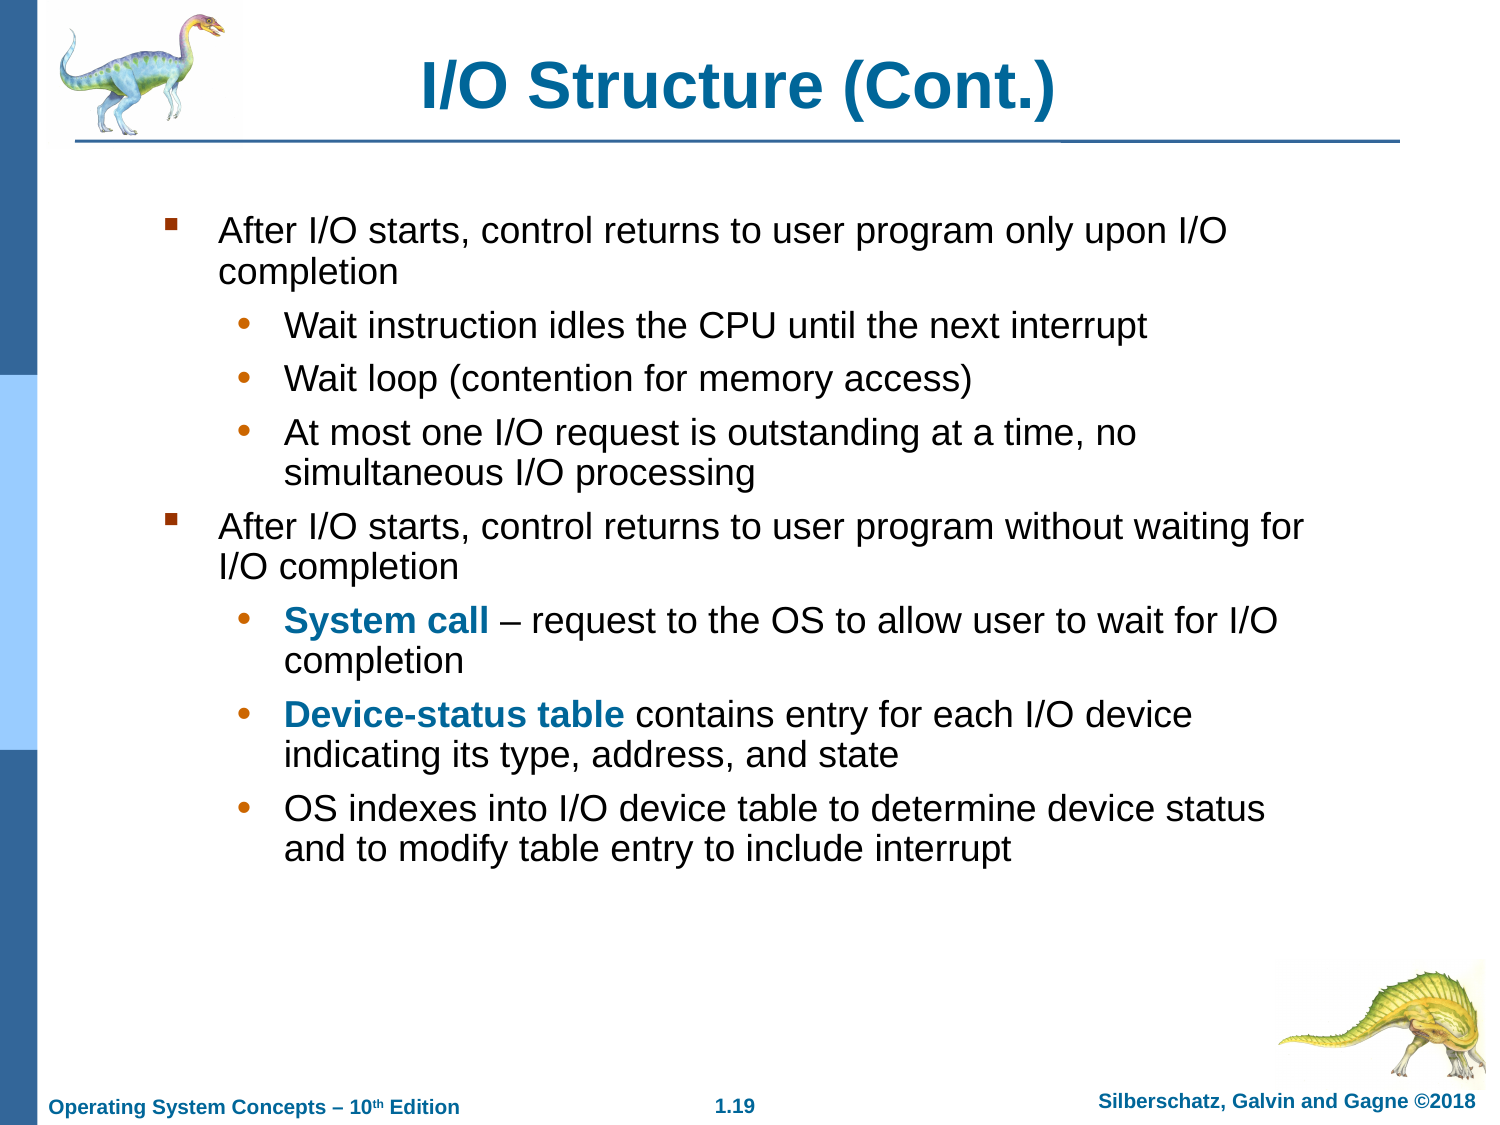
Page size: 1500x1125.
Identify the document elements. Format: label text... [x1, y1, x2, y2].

picture [1275, 959, 1486, 1090]
title I/O Structure (Cont.) [75, 34, 1404, 130]
list After I/O starts, control returns to user program only upon I/O completion Wait instruction idles the CPU until the next interrupt Wait loop (contention for memory access) At most one I/O request is outstanding at a time, no simultaneous I/O processing After I/O starts, control returns to user program without waiting for I/O completion System call – request to the OS to allow user to wait for I/O completion Device-status table contains entry for each I/O device indicating its type, address, and state OS indexes into I/O device table to determine device status and to modify table entry to include interrupt [146, 204, 1329, 947]
picture [46, 0, 243, 149]
